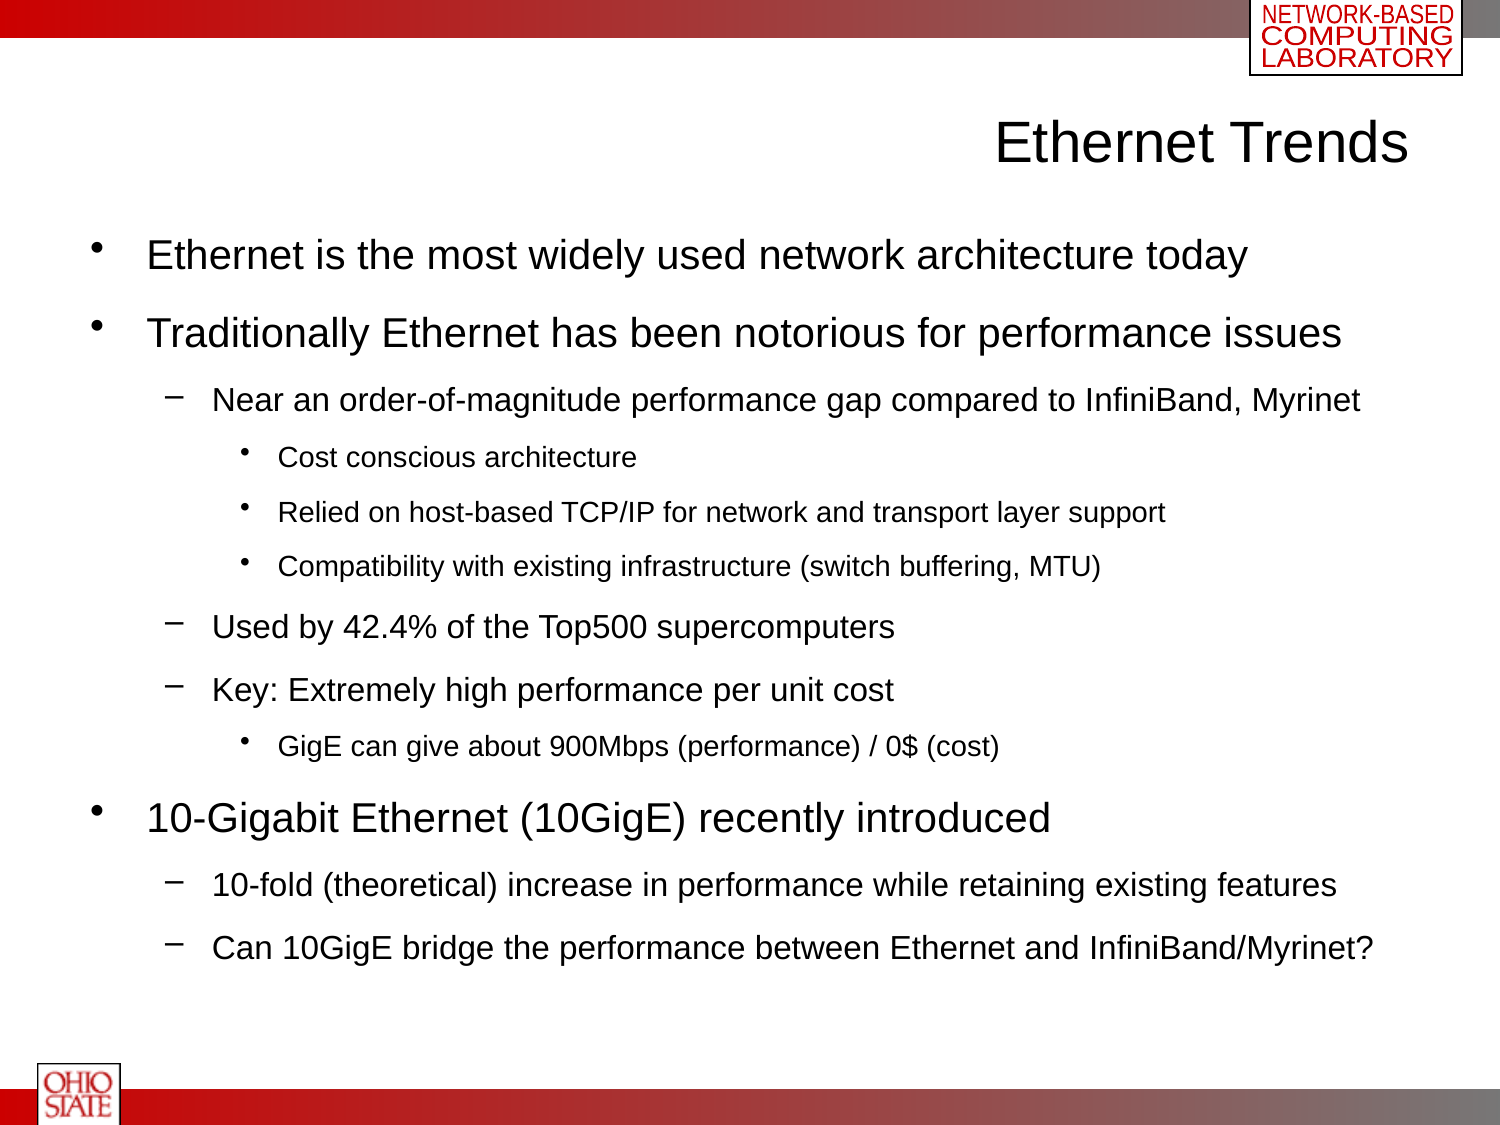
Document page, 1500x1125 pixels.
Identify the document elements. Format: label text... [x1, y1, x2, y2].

picture [37, 1063, 121, 1125]
title Ethernet Trends [75, 45, 1425, 200]
list Ethernet is the most widely used network architecture today Traditionally Ethernet has been notorious for performance issues Near an order-of-magnitude performance gap compared to InfiniBand, Myrinet Cost conscious architecture Relied on host-based TCP/IP for network and transport layer support Compatibility with existing infrastructure (switch buffering, MTU) Used by 42.4% of the Top500 supercomputers Key: Extremely high performance per unit cost GigE can give about 900Mbps (performance) / 0$ (cost) 10-Gigabit Ethernet (10GigE) recently introduced 10-fold (theoretical) increase in performance while retaining existing features Can 10GigE bridge the performance between Ethernet and InfiniBand/Myrinet? [75, 200, 1425, 1063]
